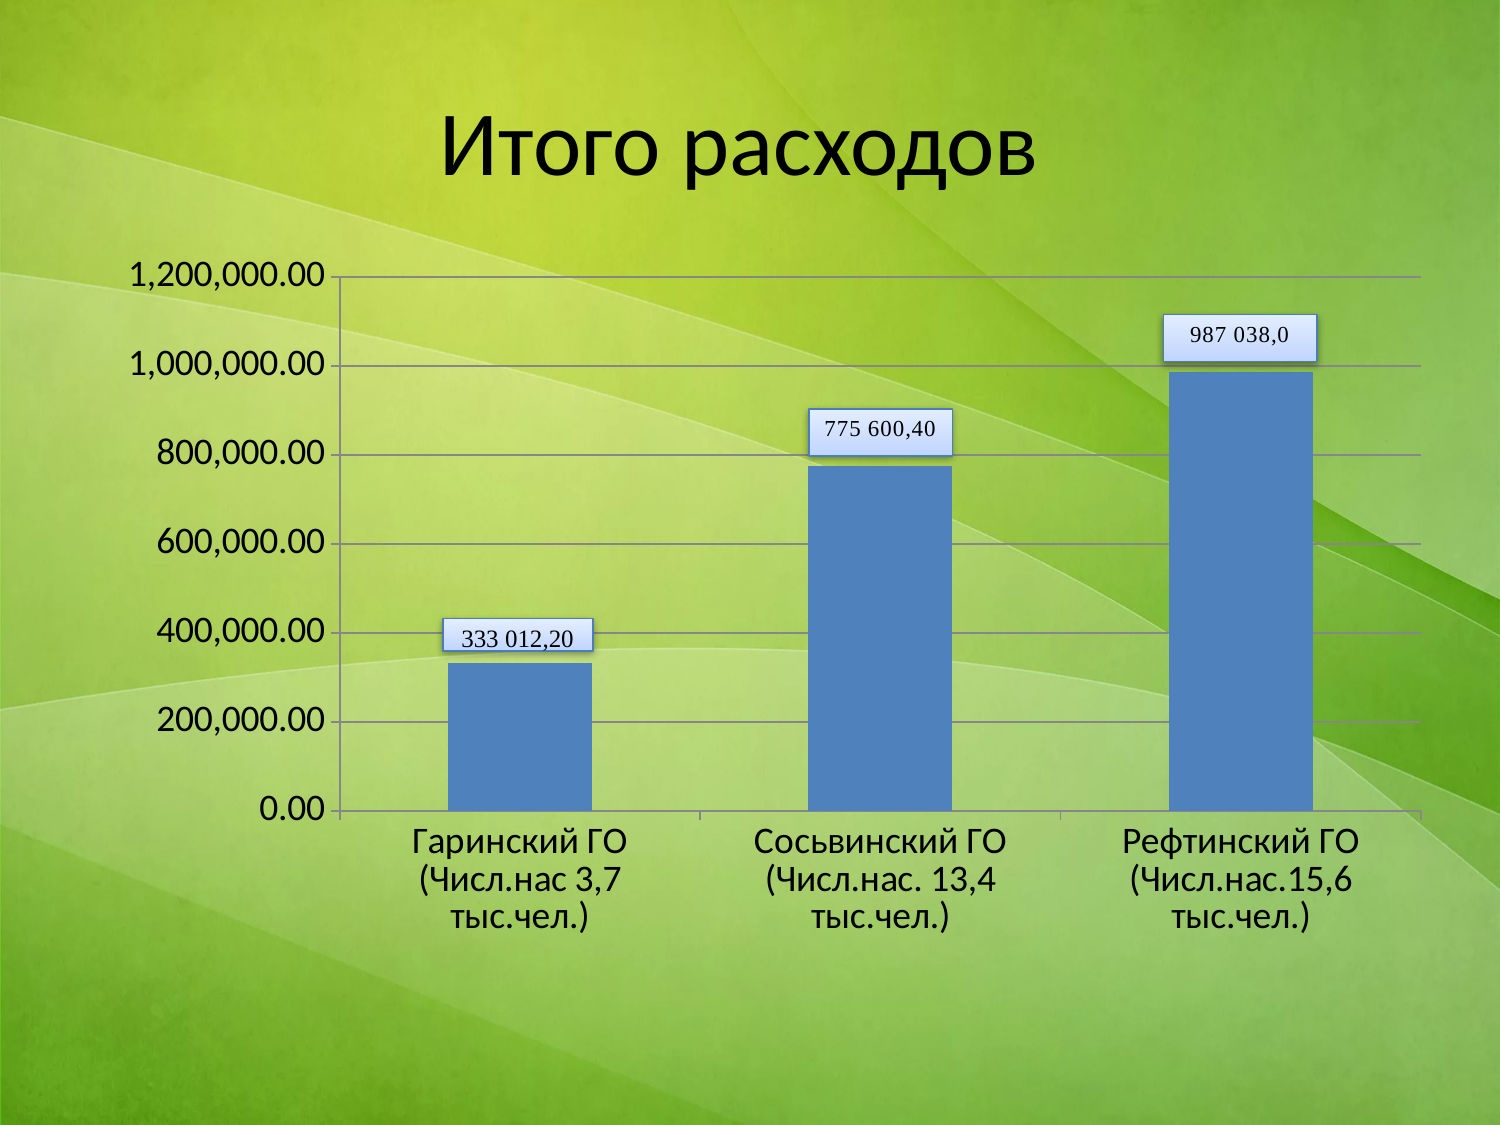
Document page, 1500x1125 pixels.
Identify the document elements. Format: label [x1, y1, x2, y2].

chart [100, 243, 1451, 987]
picture [0, 0, 1500, 1125]
